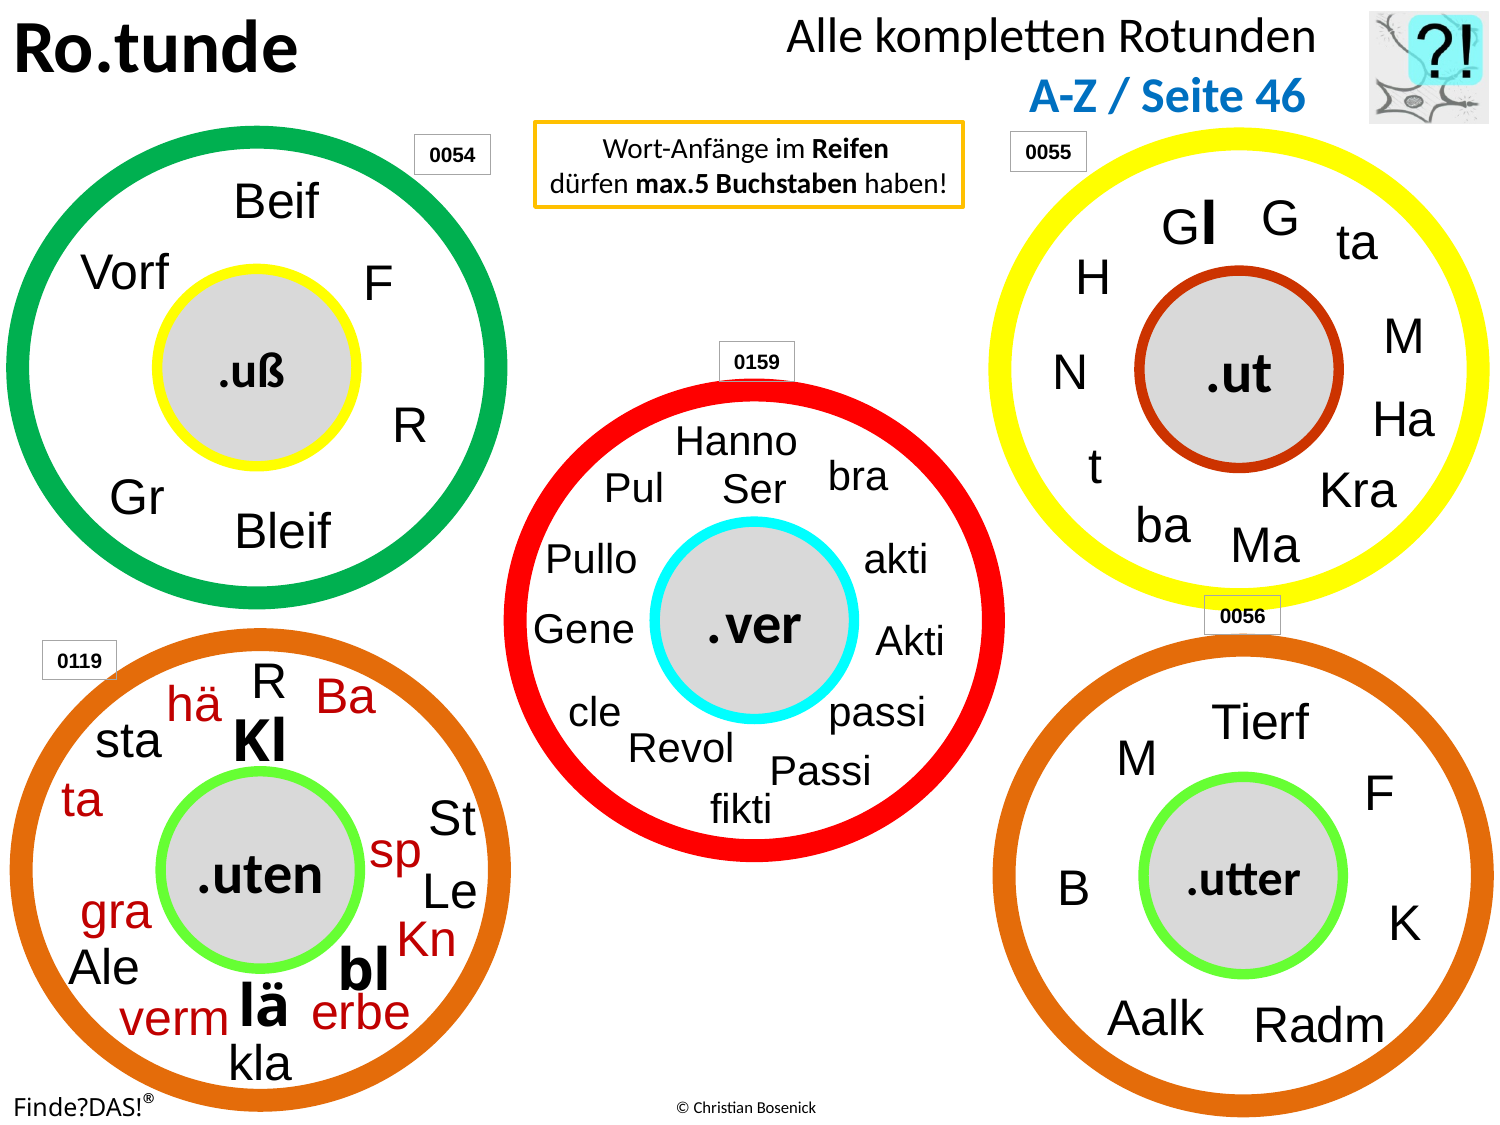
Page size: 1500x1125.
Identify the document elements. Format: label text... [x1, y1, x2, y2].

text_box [999, 131, 1479, 595]
picture [1368, 11, 1489, 124]
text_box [514, 341, 994, 851]
text_box © Christian Bosenick [661, 1089, 832, 1125]
text_box Alle kompletten Rotunden A-Z / Seite 46 [771, 0, 1332, 131]
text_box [20, 639, 500, 1101]
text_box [1003, 594, 1483, 1107]
text_box Ro.tunde [0, 12, 341, 72]
text_box Wort-Anfänge im Reifen dürfen max.5 Buchstaben haben! [535, 122, 963, 207]
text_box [17, 134, 497, 599]
text_box Finde?DAS!® [0, 1066, 199, 1125]
